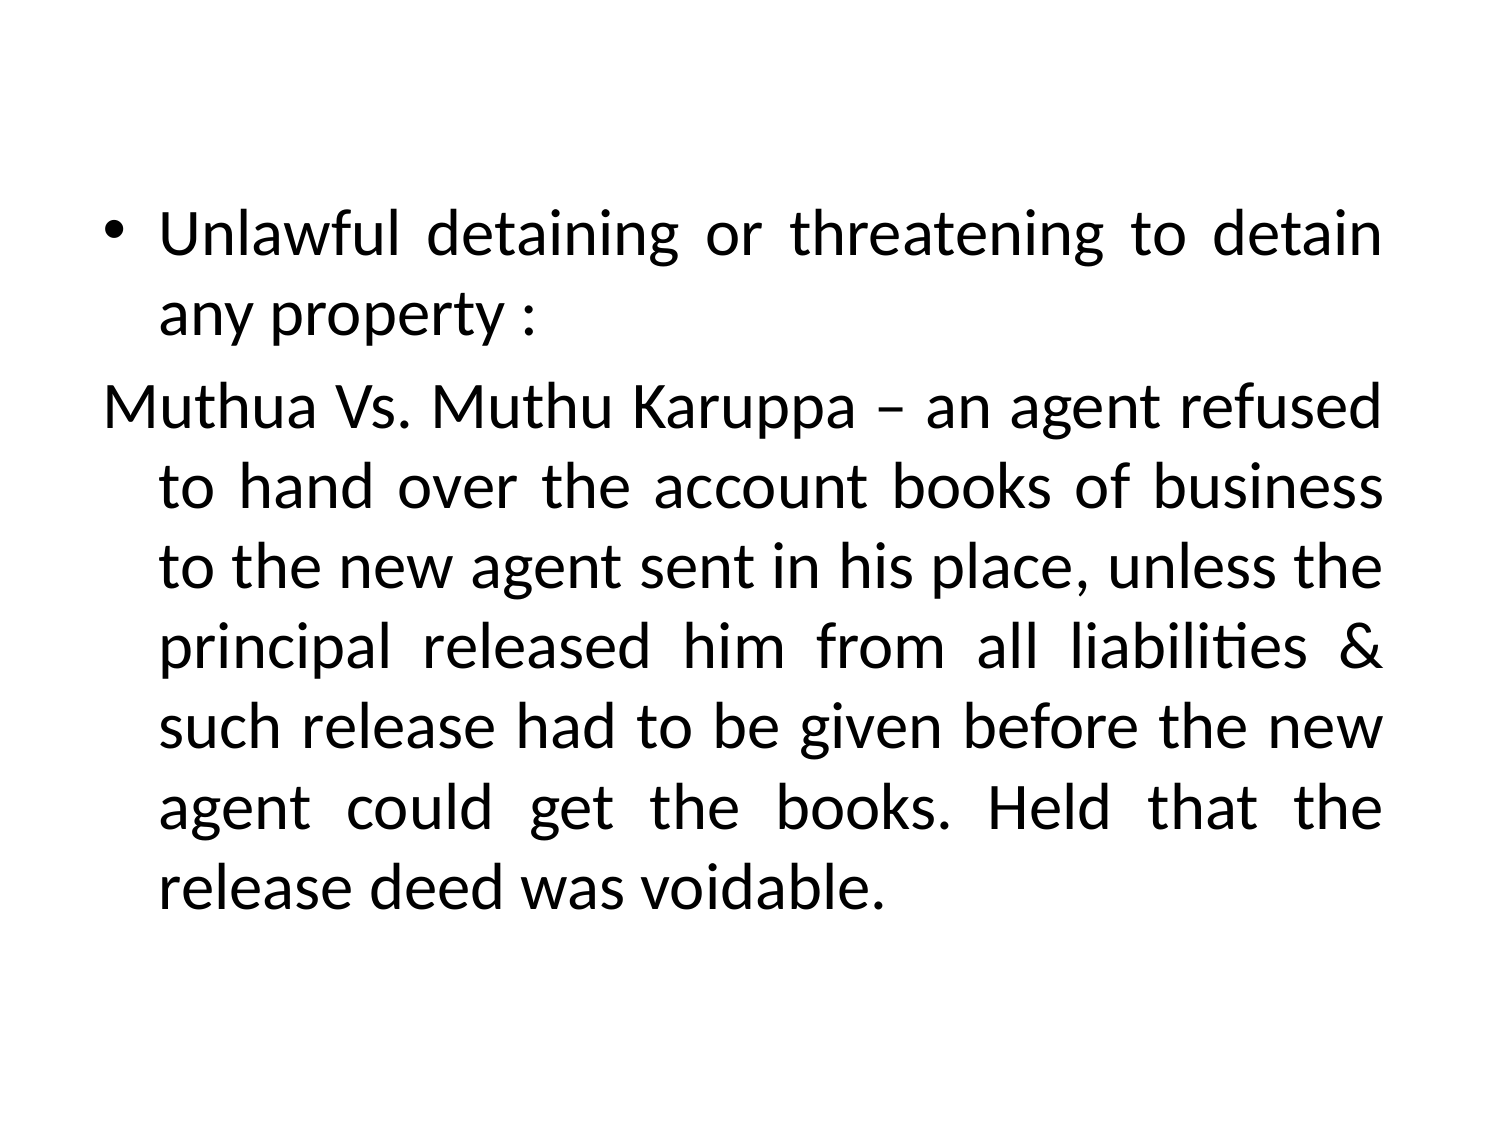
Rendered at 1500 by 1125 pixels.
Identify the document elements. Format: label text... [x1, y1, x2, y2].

list Unlawful detaining or threatening to detain any property : Muthua Vs. Muthu Karuppa – an agent refused to hand over the account books of business to the new agent sent in his place, unless the principal released him from all liabilities & such release had to be given before the new agent could get the books. Held that the release deed was voidable. [87, 87, 1400, 1013]
